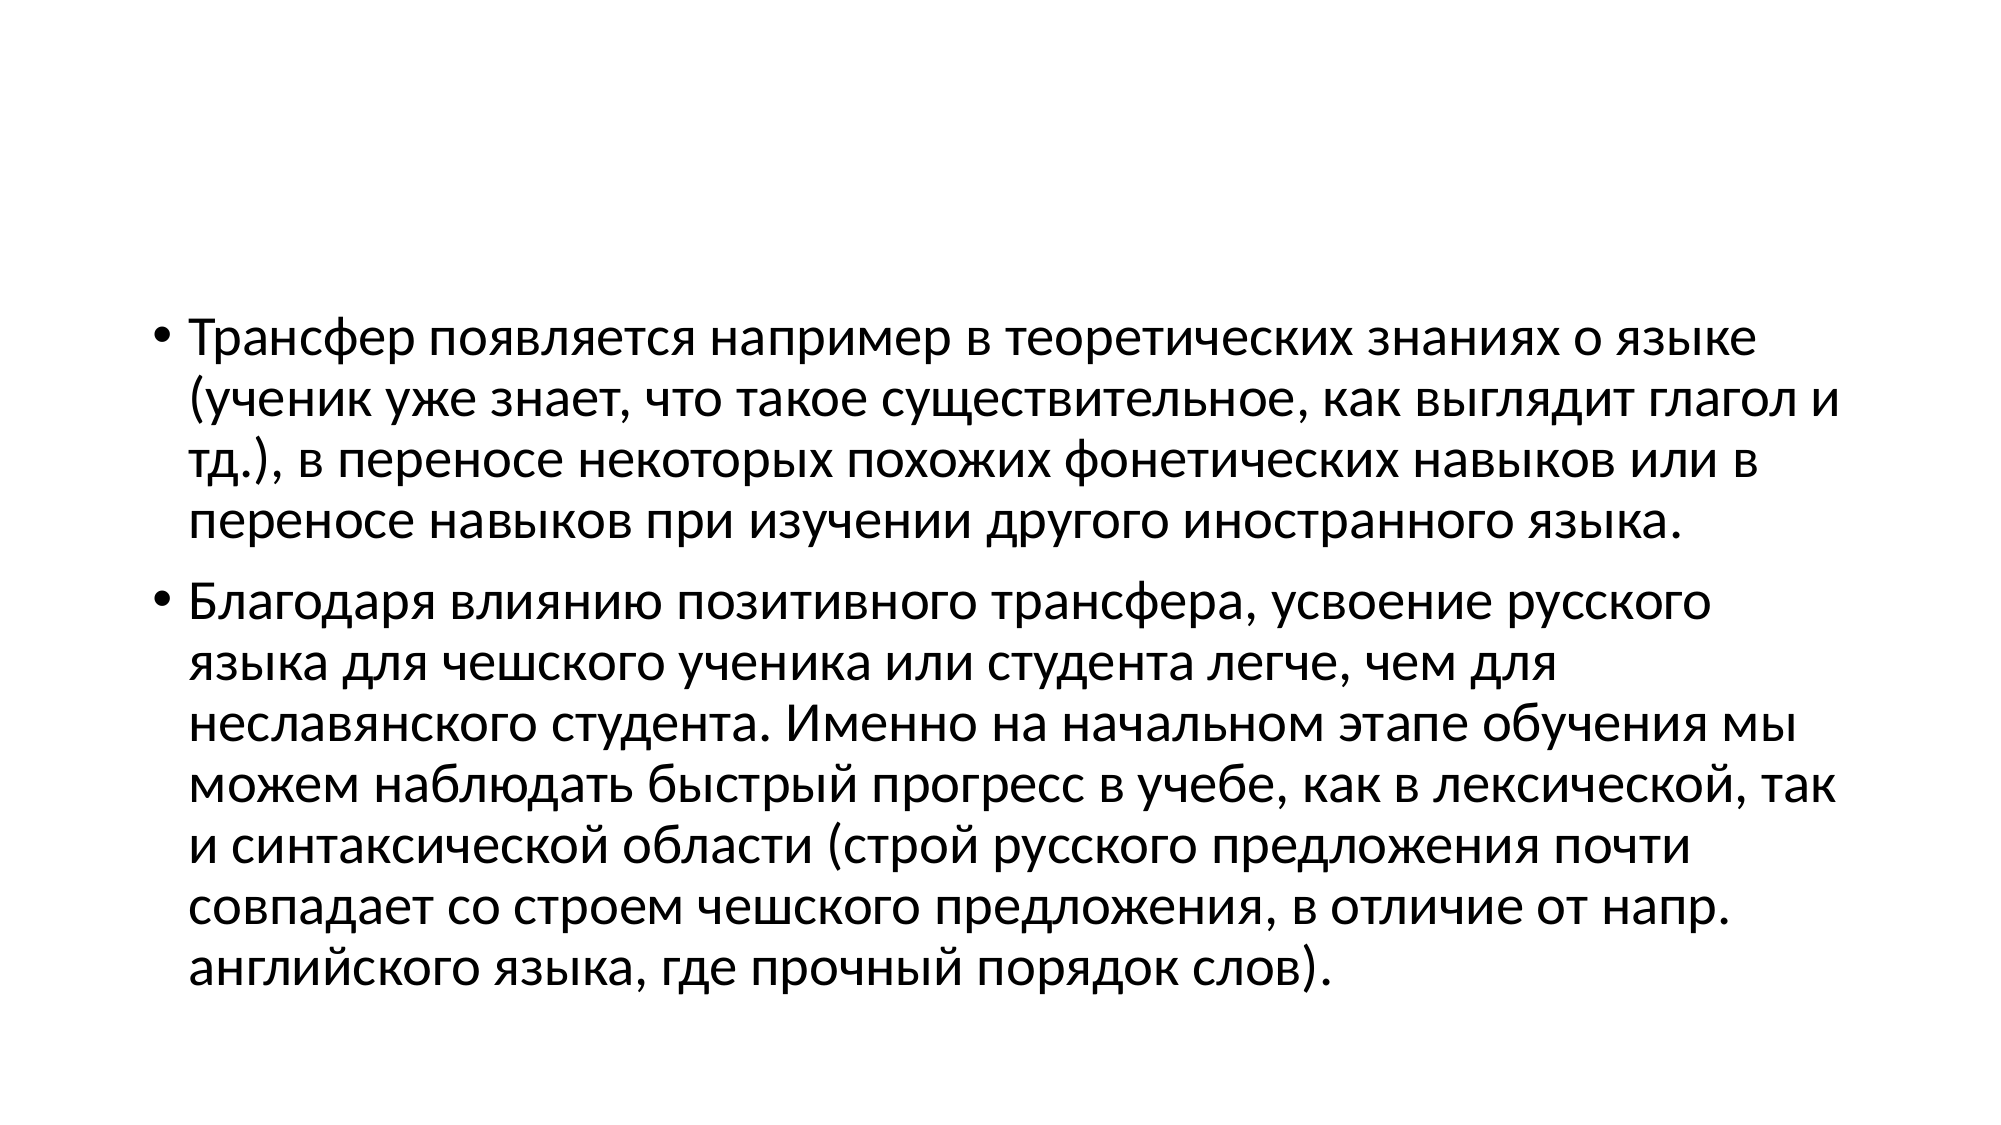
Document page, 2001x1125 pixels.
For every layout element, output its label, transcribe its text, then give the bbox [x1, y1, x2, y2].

list Трансфер появляется например в теоретических знаниях о языке (ученик уже знает, что такое существительное, как выглядит глагол и тд.), в переносе некоторых похожих фонетических навыков или в переносе навыков при изучении другого иностранного языка. Благодаря влиянию позитивного трансфера, усвоение русского языка для чешского ученика или студента легче, чем для неславянского студента. Именно на начальном этапе обучения мы можем наблюдать быстрый прогресс в учебе, как в лексической, так и синтаксической области (строй русского предложения почти совпадает со строем чешского предложения, в отличие от напр. английского языка, где прочный порядок слов). [137, 299, 1863, 1014]
